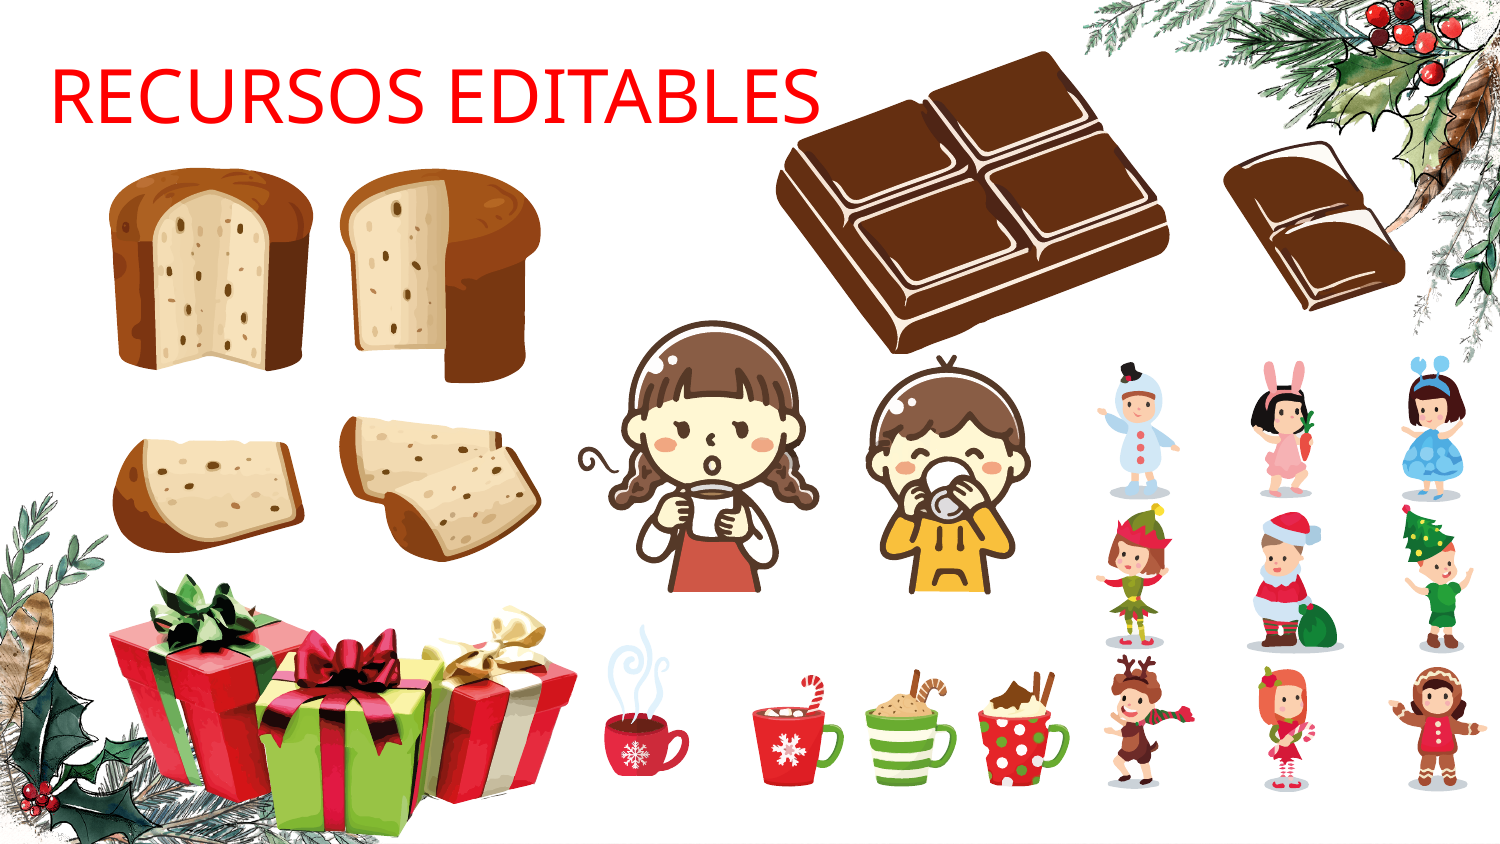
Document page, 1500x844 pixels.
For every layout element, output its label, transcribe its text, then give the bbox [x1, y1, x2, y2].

picture [0, 0, 1500, 844]
text_box RECURSOS EDITABLES [33, 41, 1050, 117]
picture [604, 623, 1070, 788]
